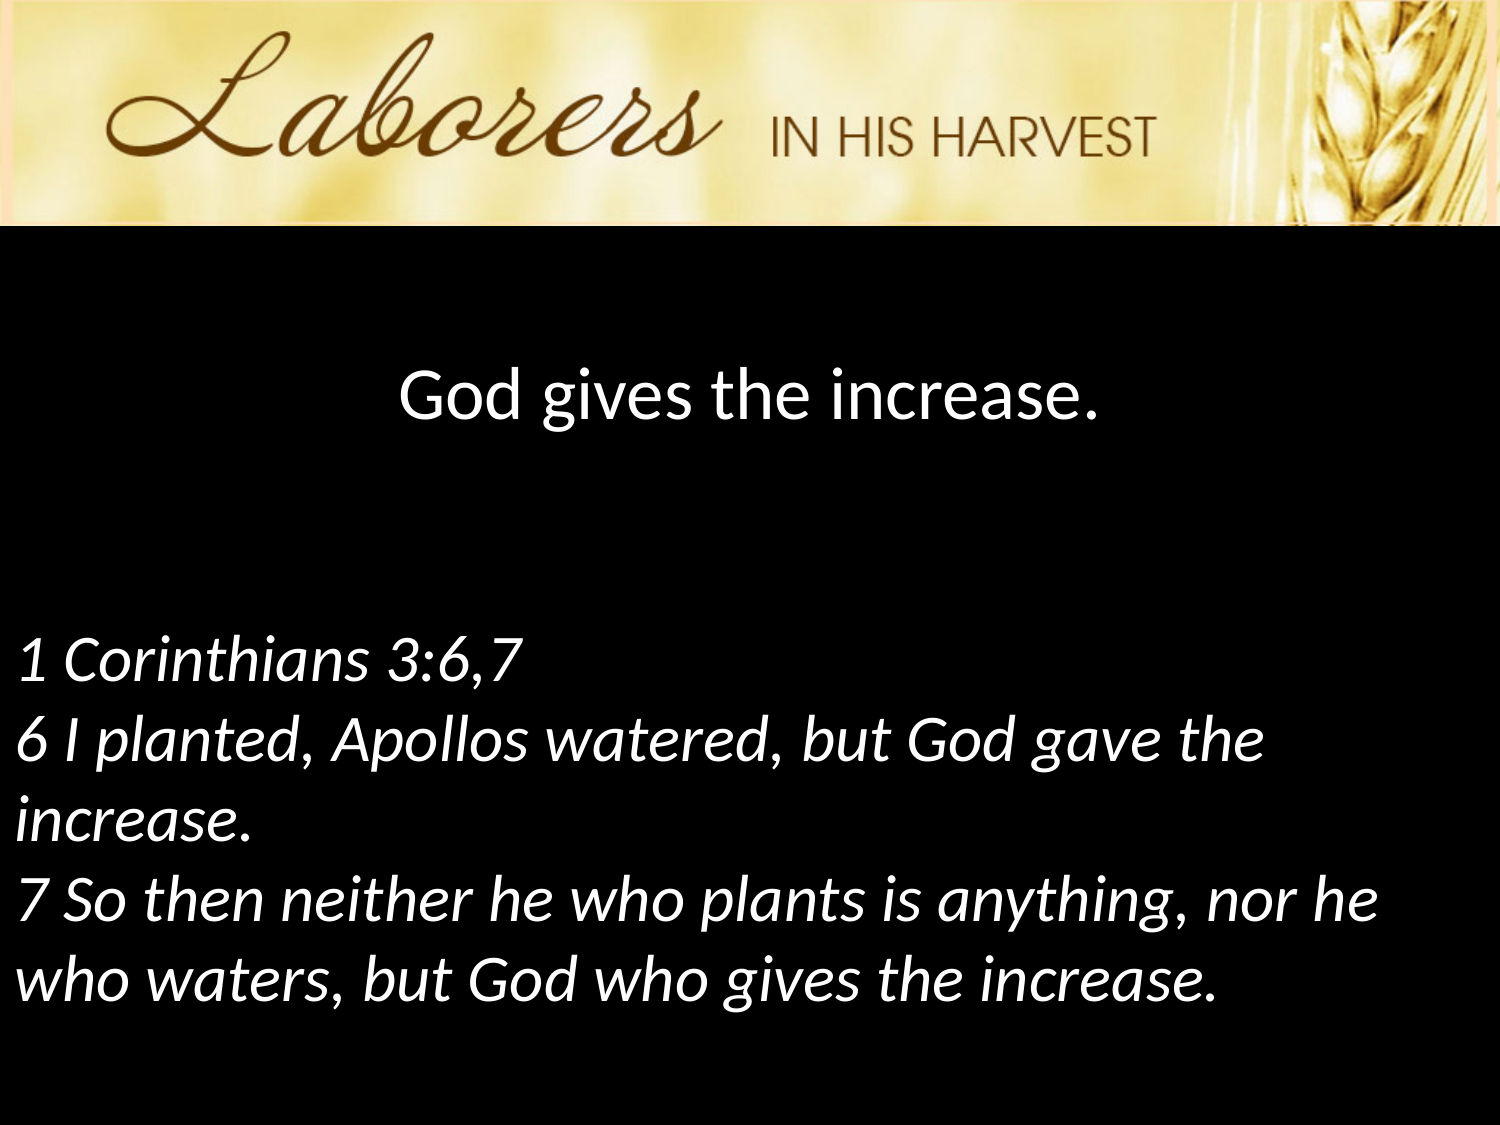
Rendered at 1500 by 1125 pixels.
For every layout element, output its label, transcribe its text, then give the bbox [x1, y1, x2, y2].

picture [0, 0, 1500, 226]
text_box God gives the increase. 1 Corinthians 3:6,7 6 I planted, Apollos watered, but God gave the increase. 7 So then neither he who plants is anything, nor he who waters, but God who gives the increase. [0, 337, 1500, 1022]
